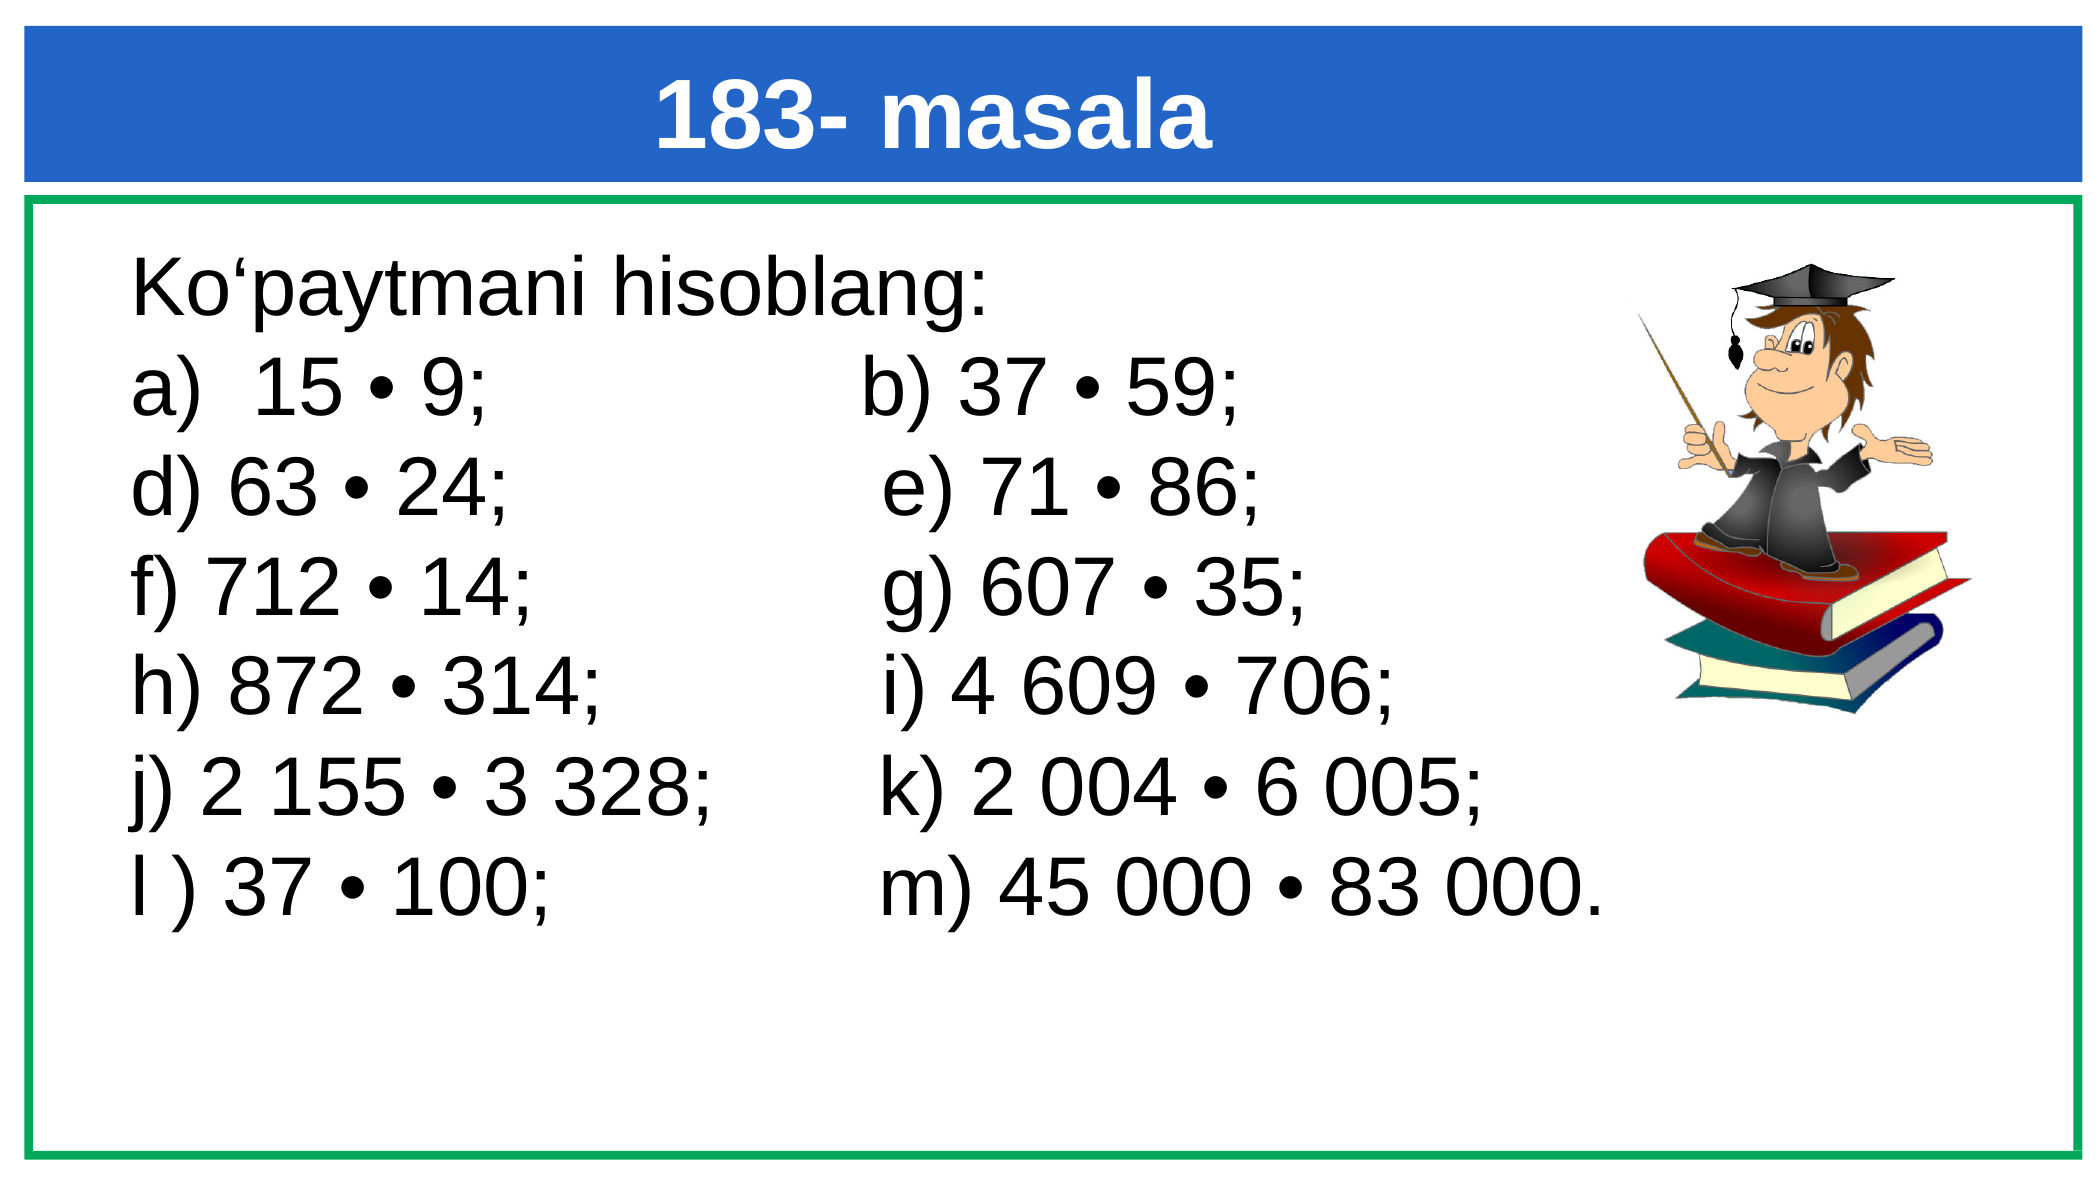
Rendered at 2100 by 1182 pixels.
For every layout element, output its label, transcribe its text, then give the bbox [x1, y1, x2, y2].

text_box Ko‘paytmani hisoblang: 15 • 9; b) 37 • 59; d) 63 • 24; e) 71 • 86; f) 712 • 14; g) 607 • 35; h) 872 • 314; i) 4 609 • 706; j) 2 155 • 3 328; k) 2 004 • 6 005; l ) 37 • 100; m) 45 000 • 83 000. [115, 224, 2100, 940]
picture [1628, 259, 1978, 717]
text_box 183- masala [648, 43, 1236, 168]
